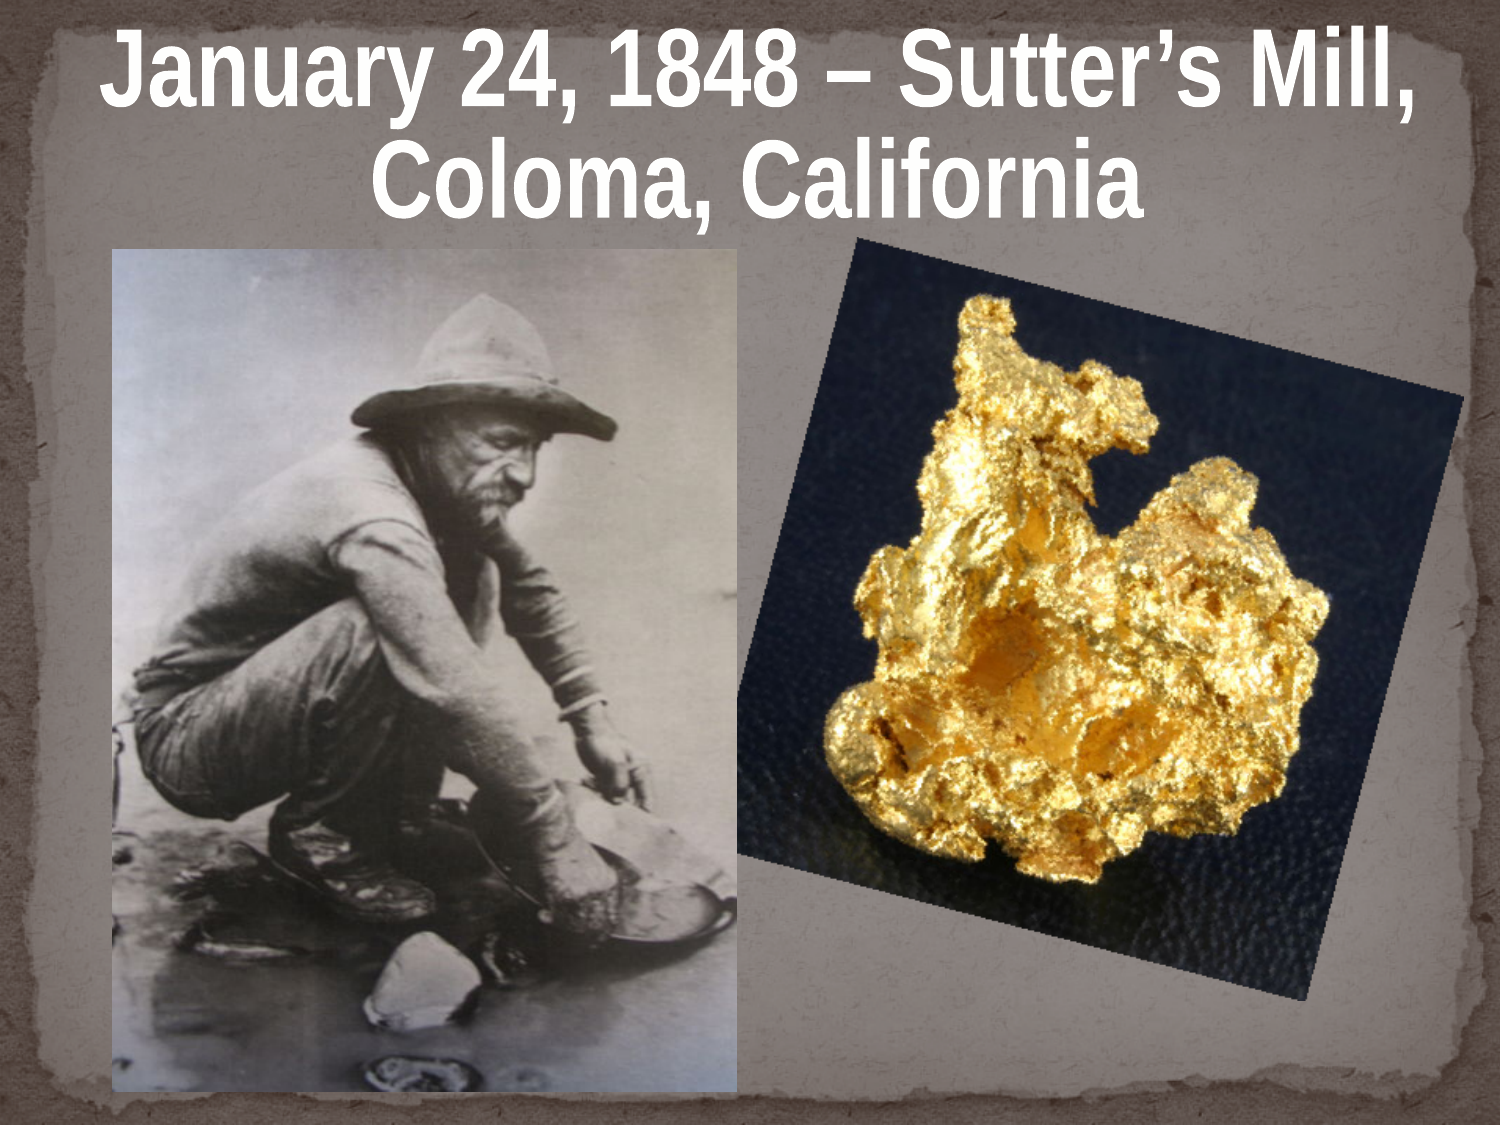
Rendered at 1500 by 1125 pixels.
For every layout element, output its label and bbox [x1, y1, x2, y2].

list [115, 252, 735, 1090]
picture [738, 239, 1464, 1001]
